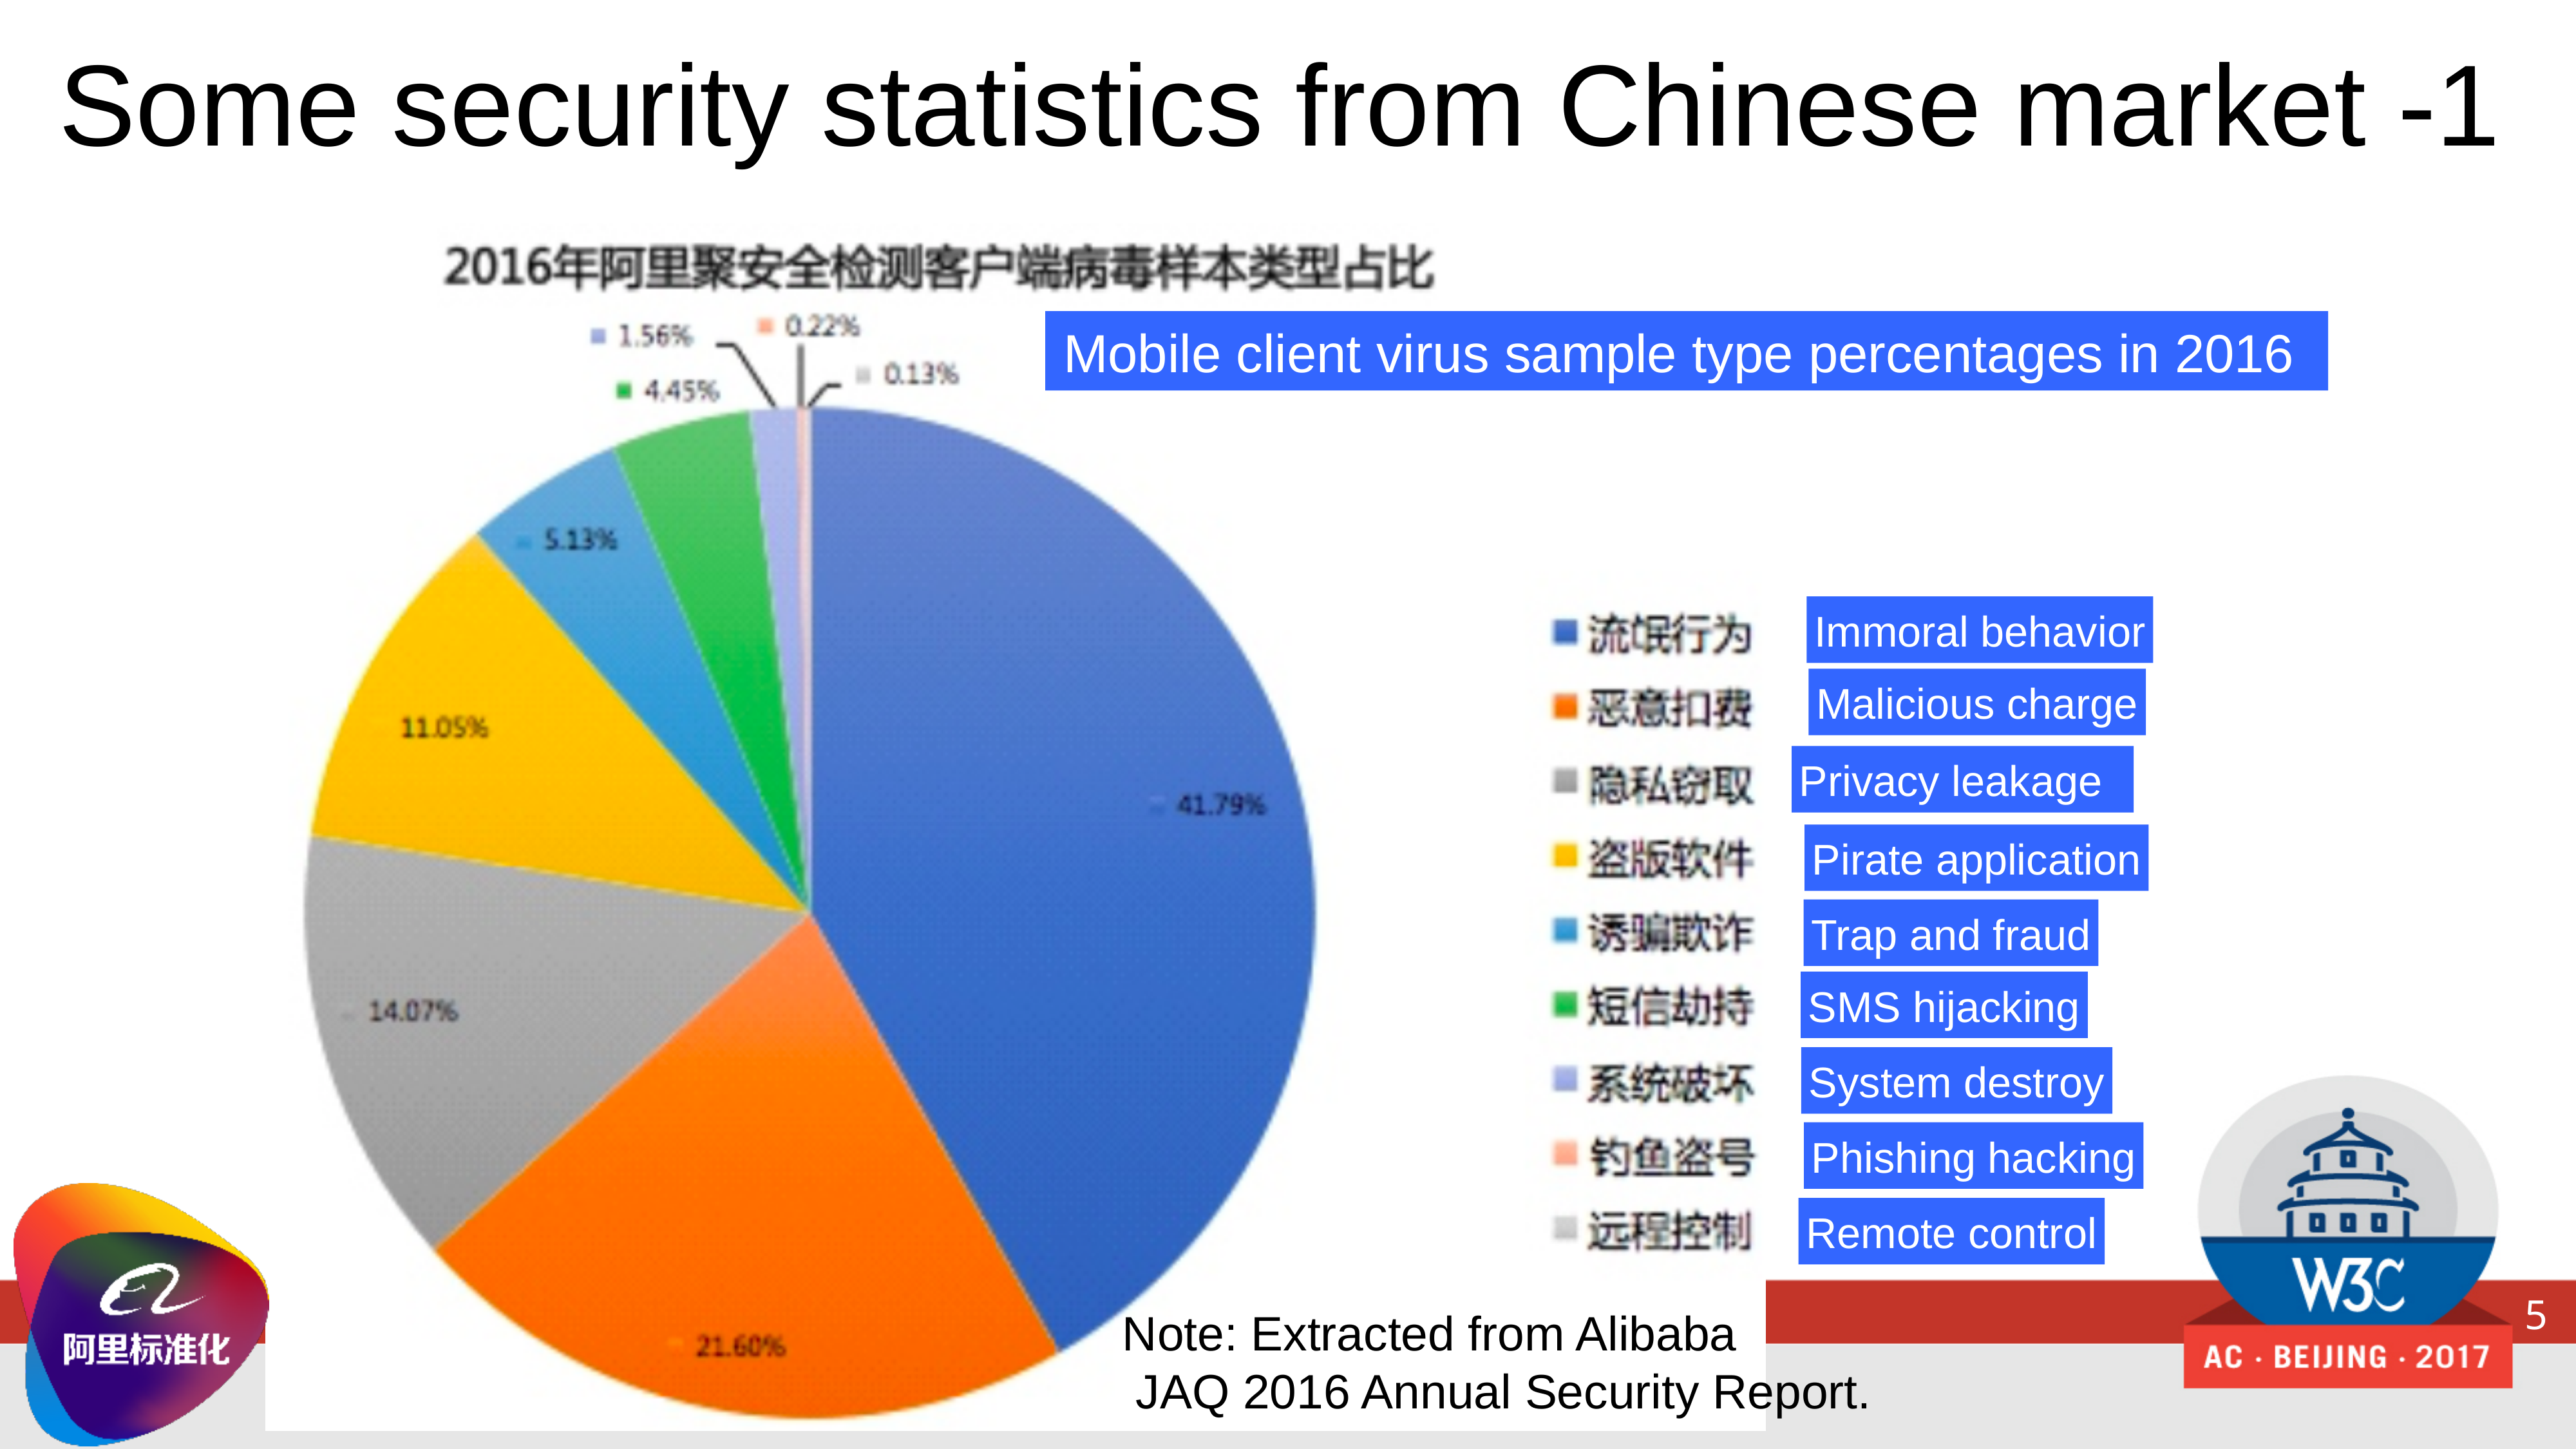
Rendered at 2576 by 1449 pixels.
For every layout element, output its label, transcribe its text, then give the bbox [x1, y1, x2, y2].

text_box Trap and fraud [1803, 899, 2099, 966]
text_box Note: Extracted from Alibaba JAQ 2016 Annual Security Report. [1773, 1294, 1953, 1426]
text_box SMS hijacking [1801, 971, 2088, 1038]
title Some security statistics from Chinese market -1 [27, 0, 2535, 224]
text_box System destroy [1801, 1047, 2113, 1114]
text_box Malicious charge [1808, 668, 2146, 735]
picture [0, 0, 2576, 1449]
text_box Remote control [1798, 1198, 2105, 1265]
text_box Mobile client virus sample type percentages in 2016 [1773, 311, 2329, 391]
text_box Pirate application [1804, 824, 2149, 891]
text_box Immoral behavior [1806, 596, 2154, 663]
slide_number 5 [2502, 1282, 2570, 1345]
text_box Phishing hacking [1804, 1122, 2144, 1189]
text_box Privacy leakage [1792, 746, 2134, 813]
